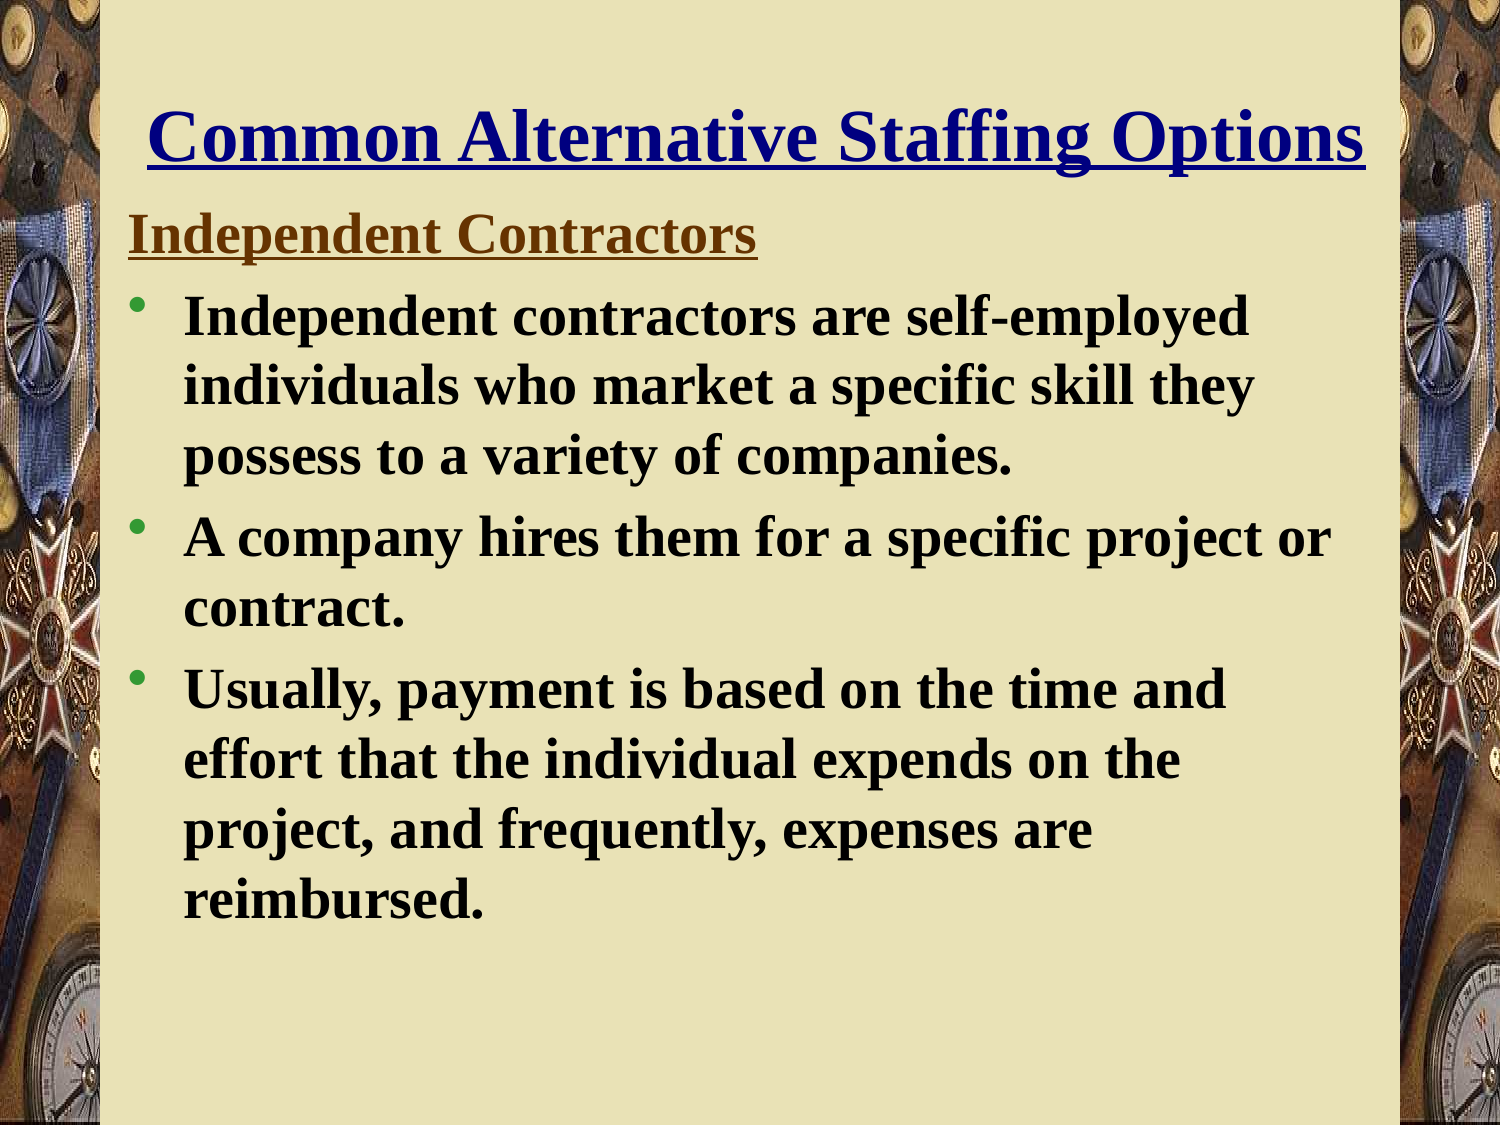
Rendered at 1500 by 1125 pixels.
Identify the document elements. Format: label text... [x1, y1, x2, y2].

picture [0, 0, 100, 1125]
title Common Alternative Staffing Options [124, 37, 1388, 186]
picture [1400, 0, 1500, 1125]
list Independent Contractors Independent contractors are self-employed individuals who market a specific skill they possess to a variety of companies. A company hires them for a specific project or contract. Usually, payment is based on the time and effort that the individual expends on the project, and frequently, expenses are reimbursed. [111, 186, 1388, 951]
